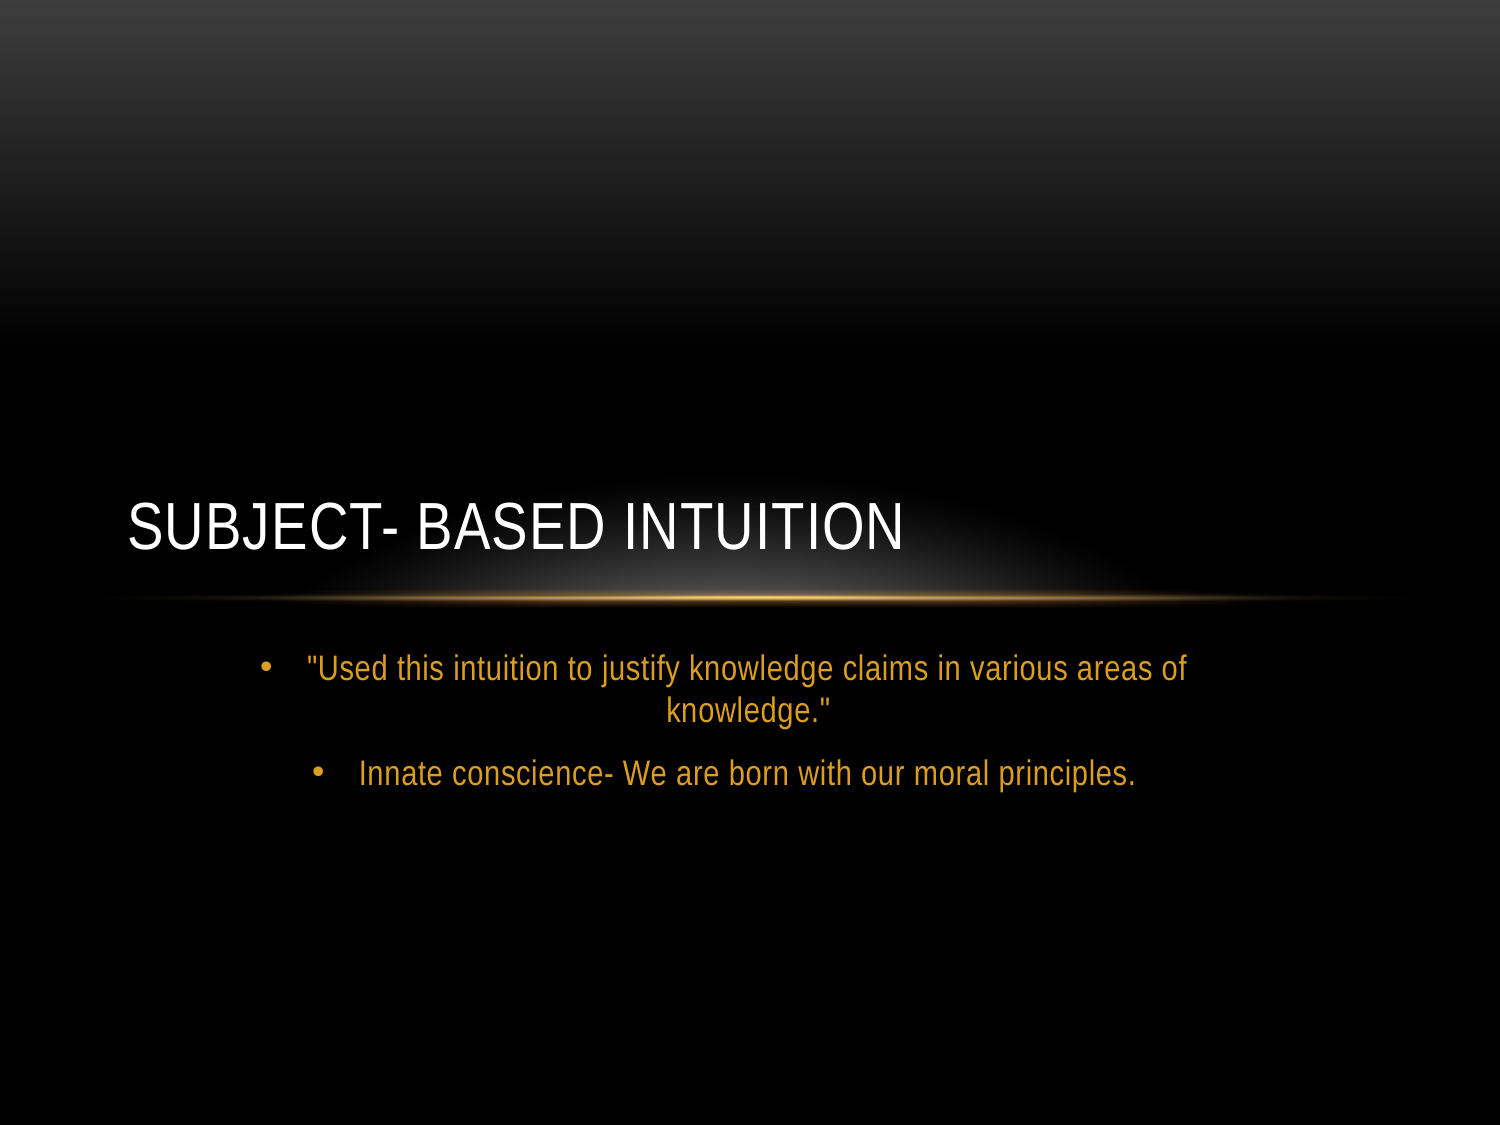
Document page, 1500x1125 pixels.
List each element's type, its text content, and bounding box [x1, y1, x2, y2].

subtitle "Used this intuition to justify knowledge claims in various areas of knowledge." Innate conscience- We are born with our moral principles. [200, 637, 1250, 925]
picture [0, 0, 1500, 750]
title Subject- Based Intuition [112, 329, 1388, 571]
